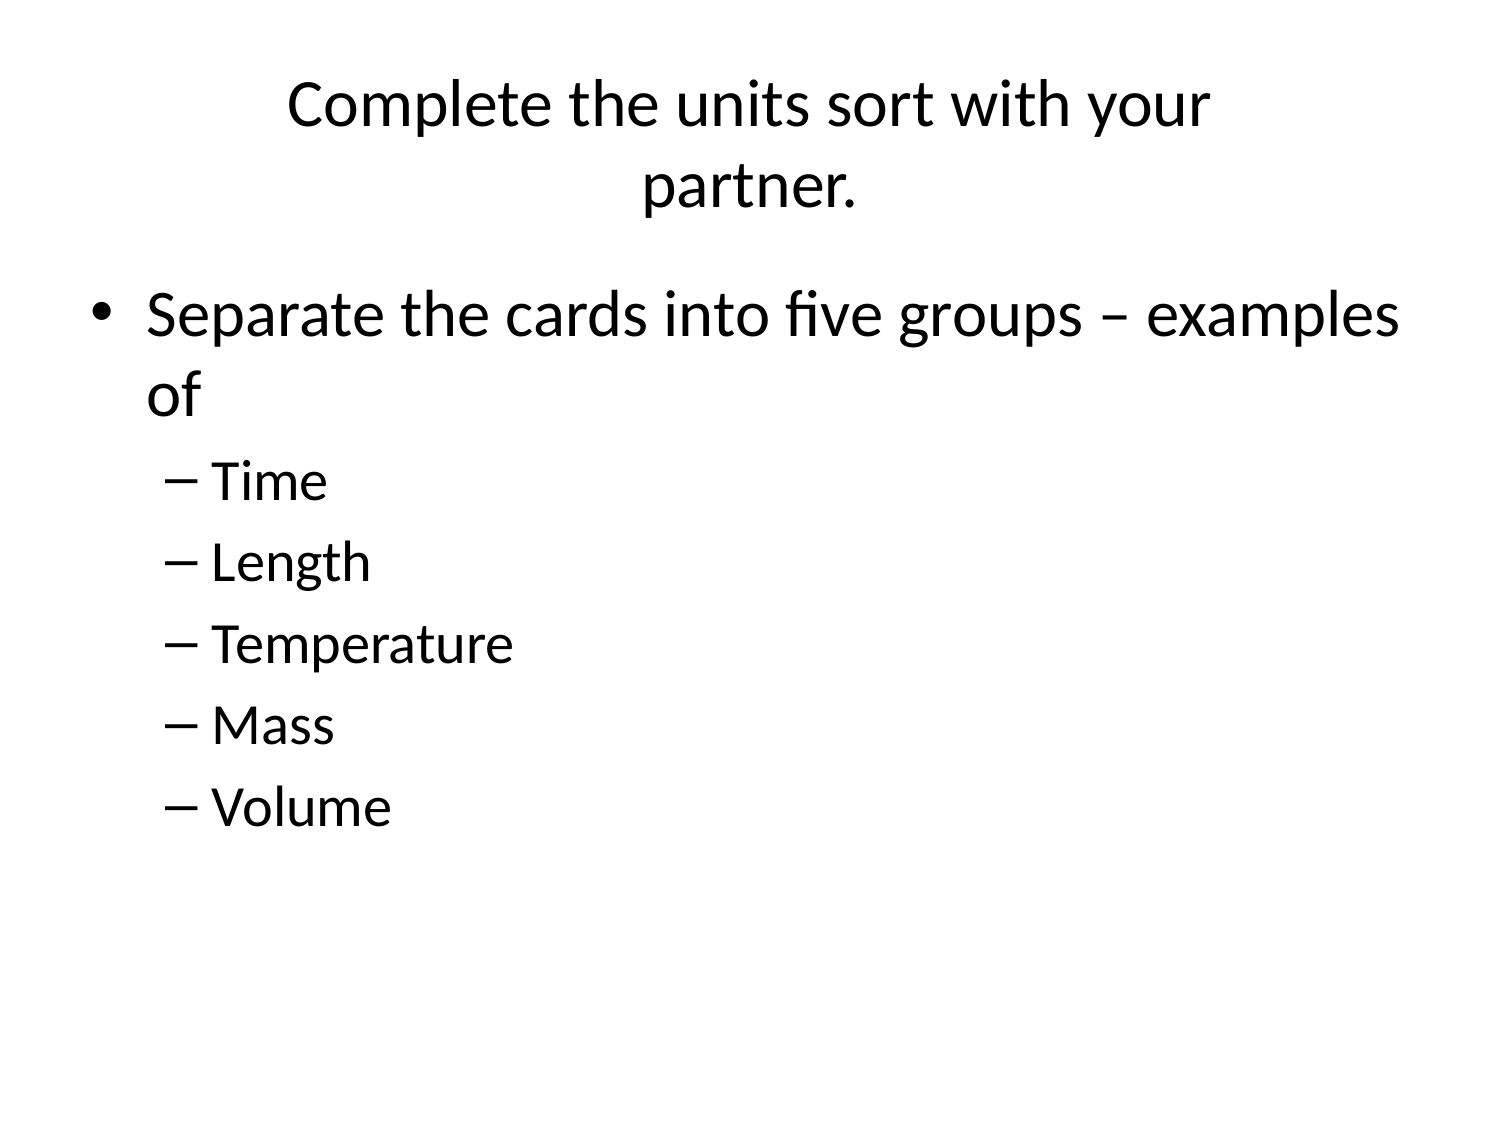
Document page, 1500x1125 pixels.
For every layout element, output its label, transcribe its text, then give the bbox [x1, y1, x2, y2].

list Separate the cards into five groups – examples of Time Length Temperature Mass Volume [75, 262, 1425, 1005]
title Complete the units sort with your partner. [243, 50, 1257, 230]
